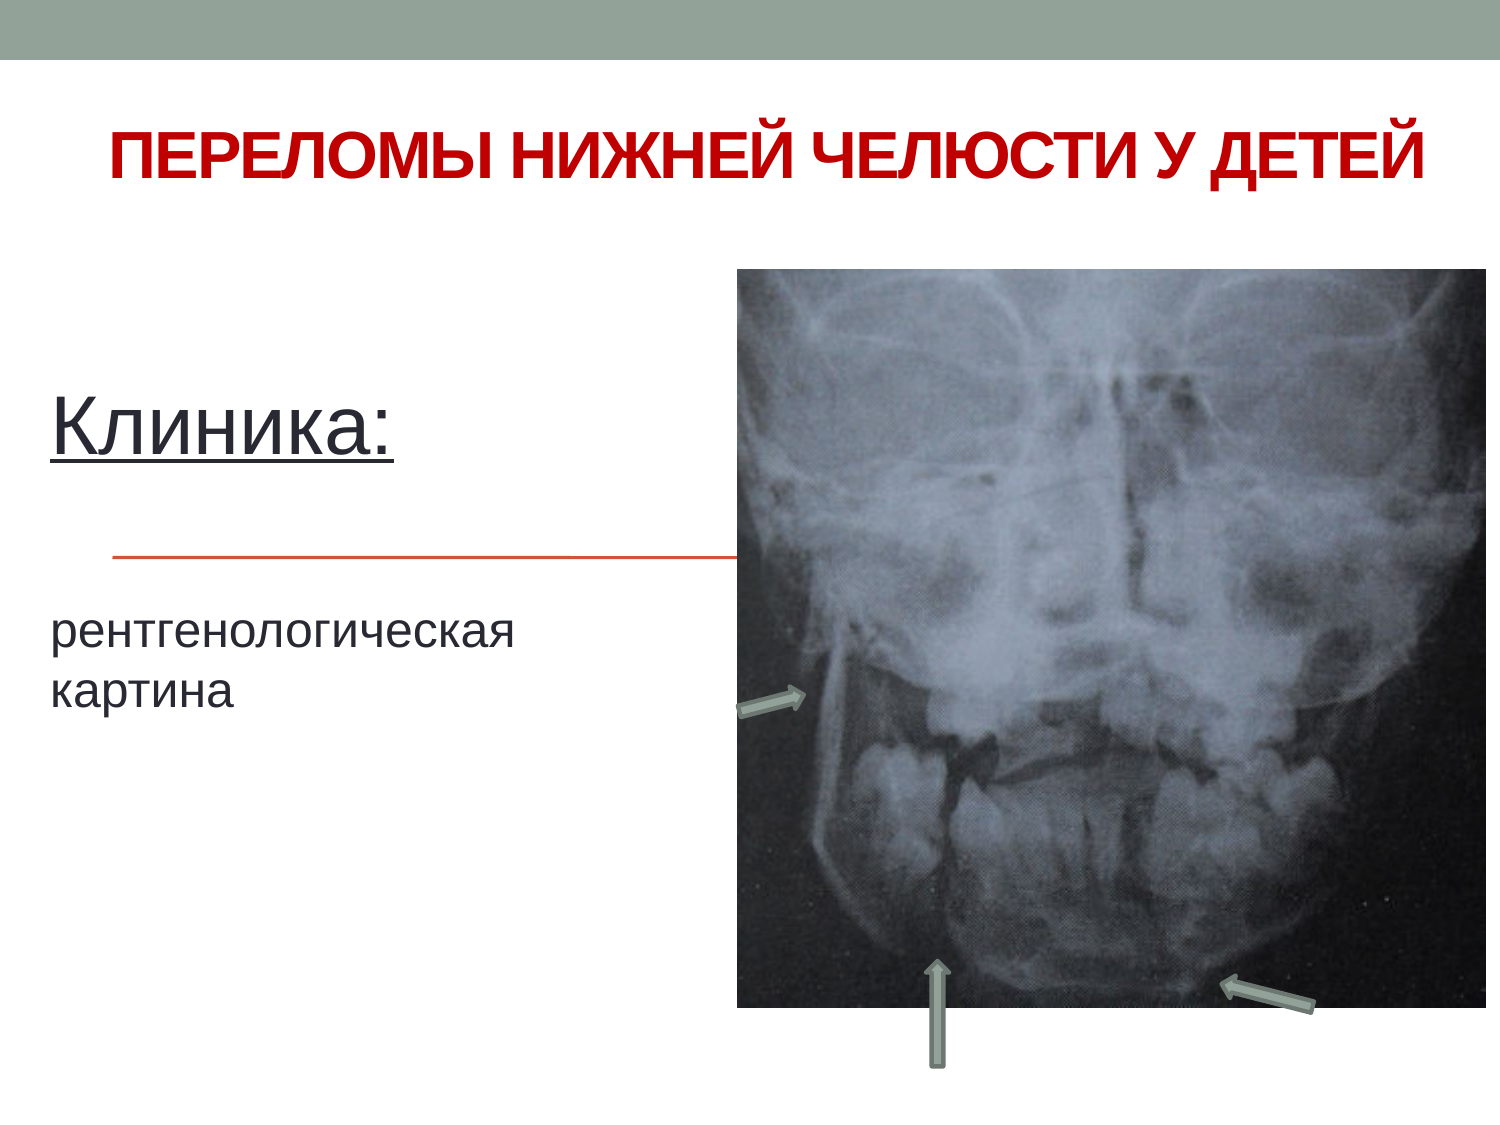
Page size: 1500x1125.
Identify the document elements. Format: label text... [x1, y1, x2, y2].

text_box [929, 1017, 946, 1069]
picture [737, 269, 1487, 1008]
title Переломы нижней челюсти у детей [93, 46, 1444, 200]
subtitle Клиника: рентгенологическая картина [35, 363, 715, 903]
